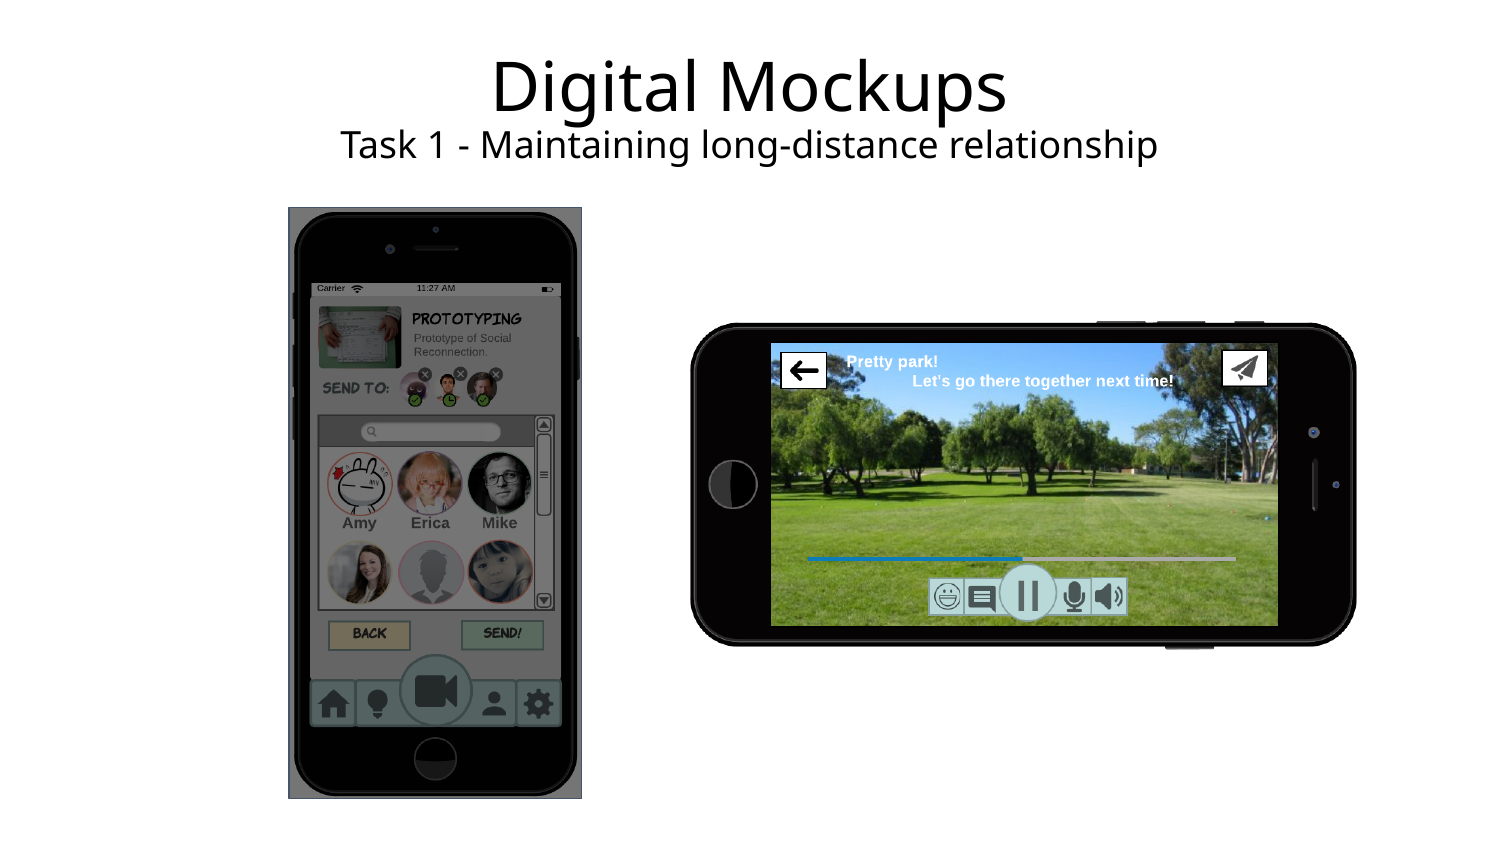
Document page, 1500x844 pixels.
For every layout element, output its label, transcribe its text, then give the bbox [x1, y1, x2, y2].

picture [685, 314, 1362, 652]
picture [288, 209, 582, 801]
title Digital Mockups Task 1 - Maintaining long-distance relationship [51, 62, 1449, 157]
